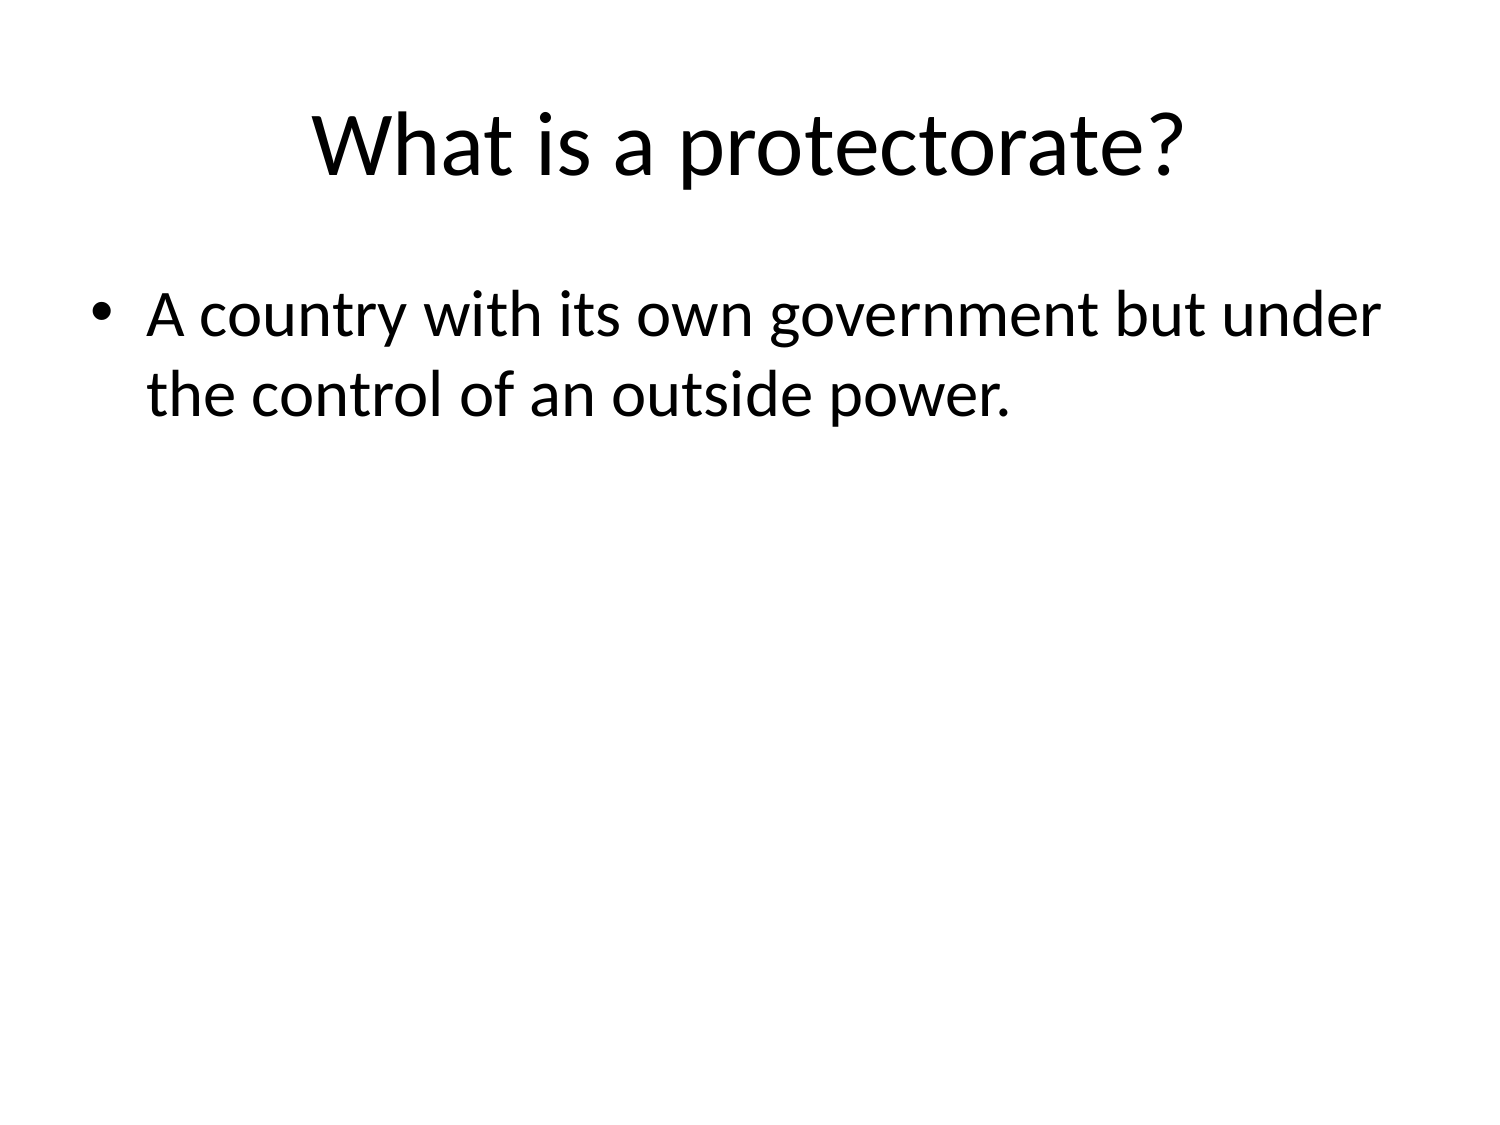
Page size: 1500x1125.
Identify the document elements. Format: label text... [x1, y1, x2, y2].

title What is a protectorate? [75, 45, 1425, 233]
list A country with its own government but under the control of an outside power. [75, 262, 1425, 1005]
